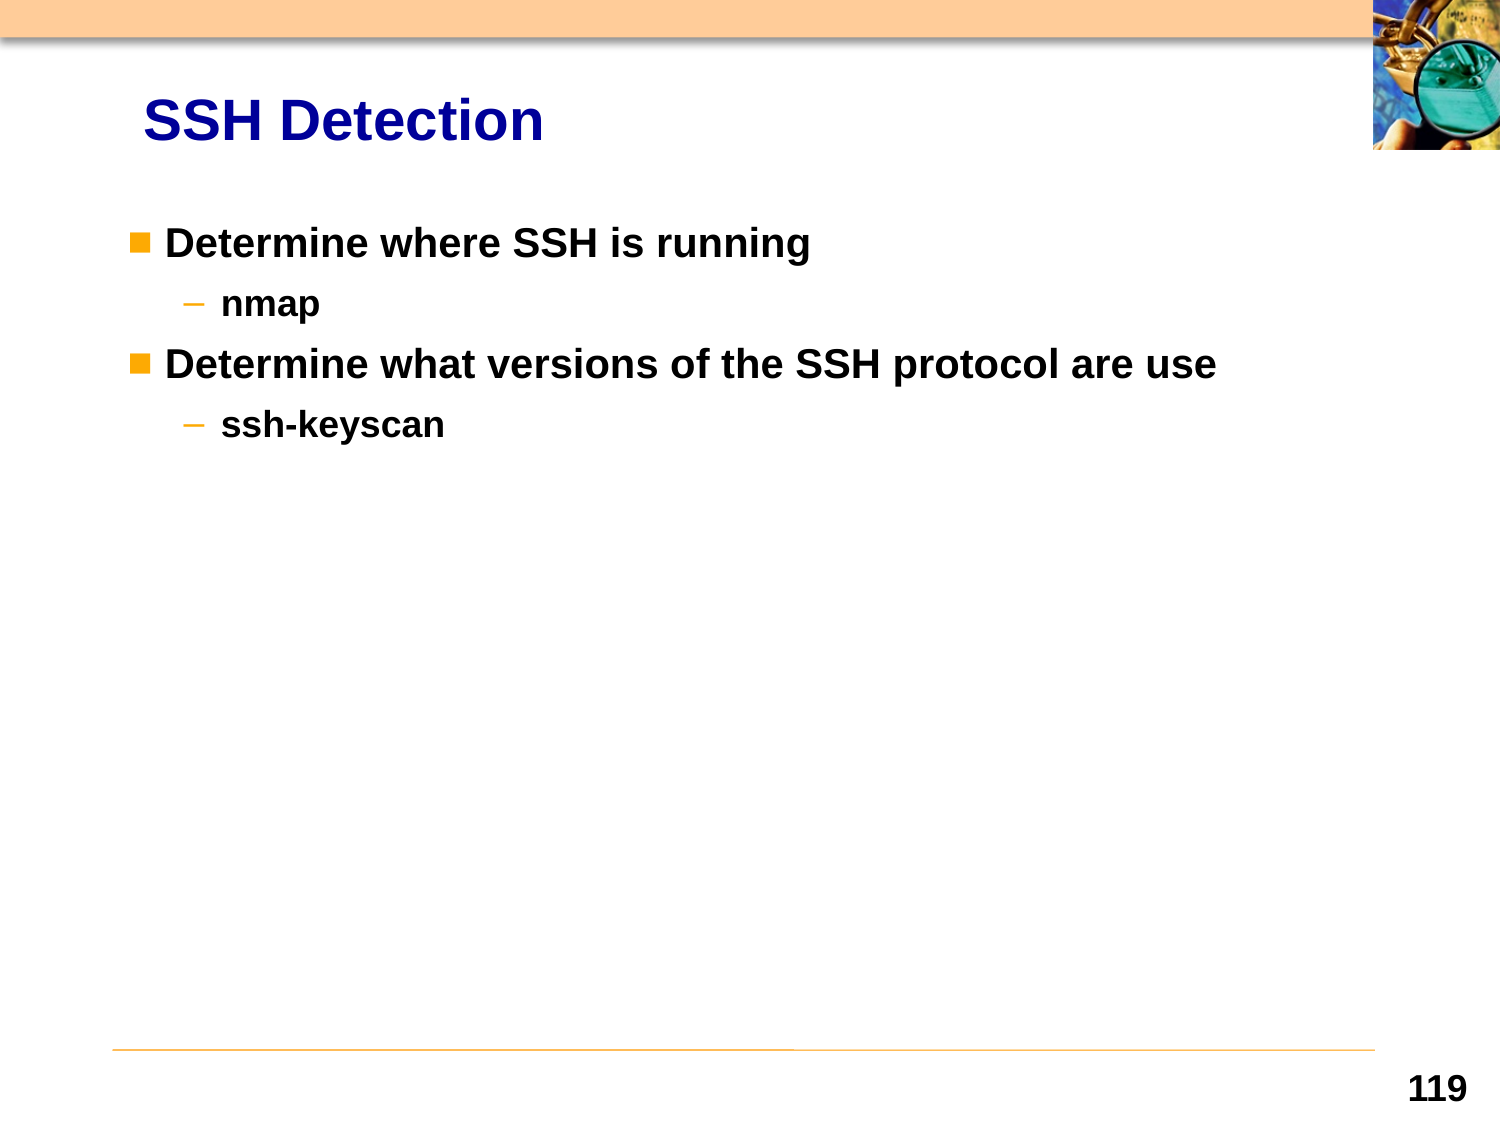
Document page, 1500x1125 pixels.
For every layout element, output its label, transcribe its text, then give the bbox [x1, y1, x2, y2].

text_box [515, 1032, 985, 1107]
list Determine where SSH is running nmap Determine what versions of the SSH protocol are use ssh-keyscan [112, 212, 1372, 1015]
title SSH Detection [112, 45, 1375, 200]
picture [1373, 0, 1500, 150]
text_box [112, 1032, 425, 1107]
